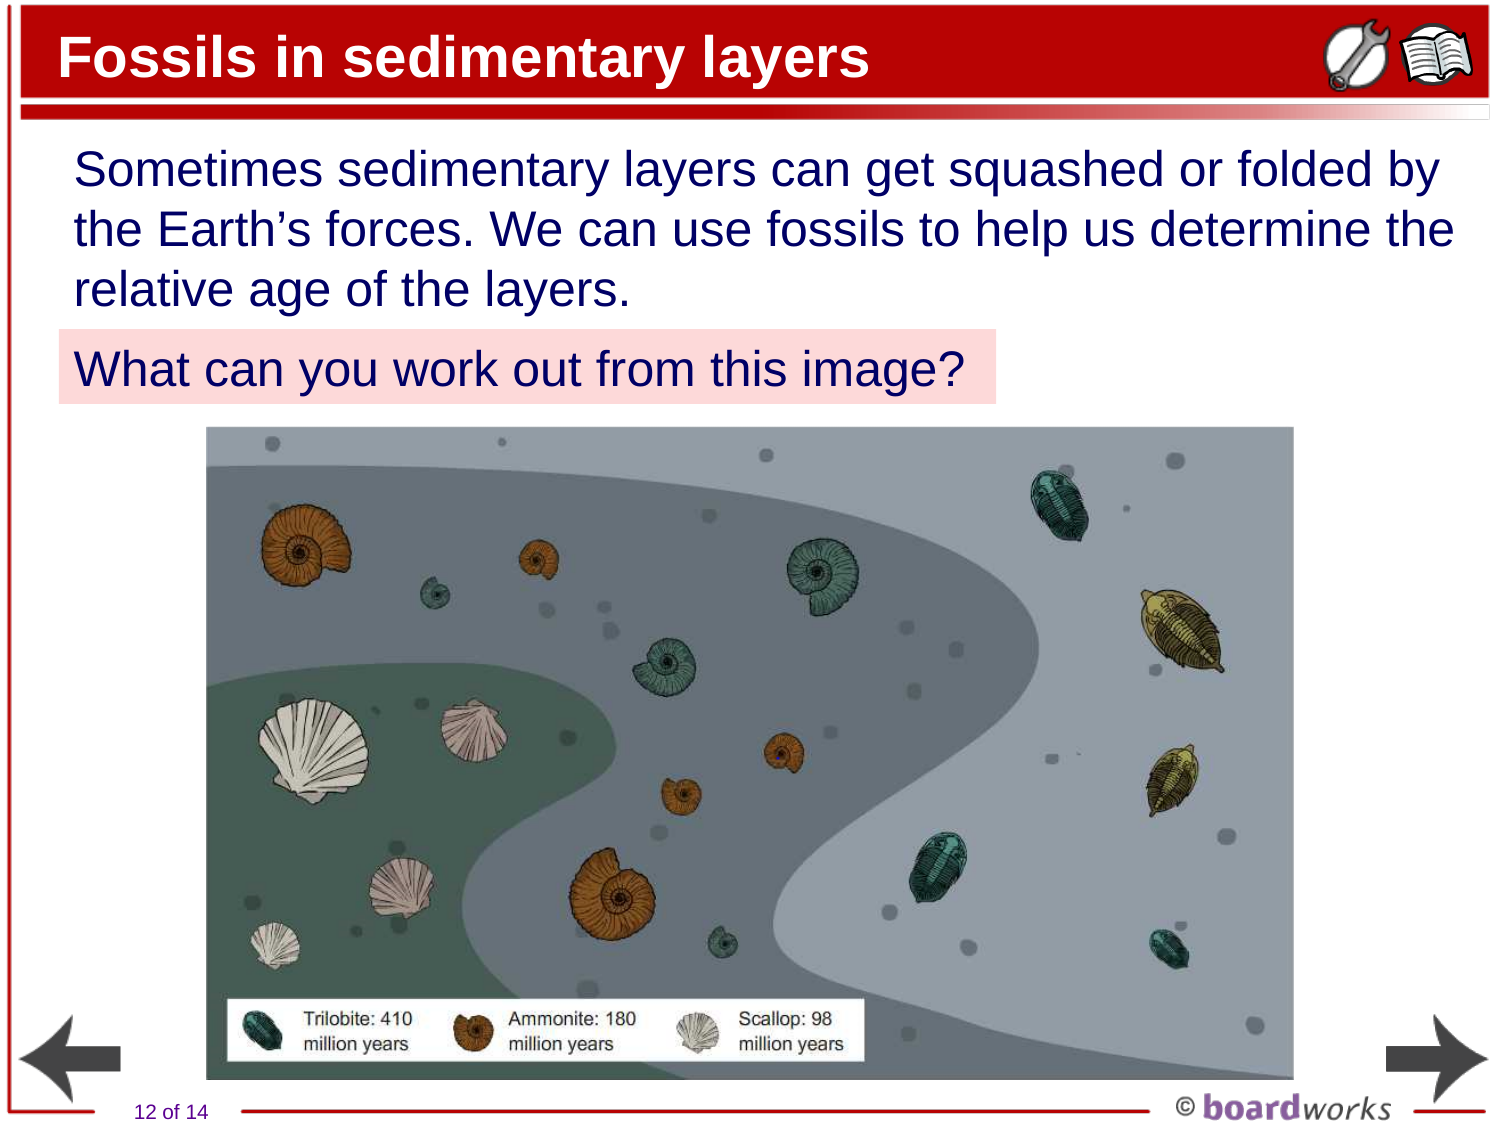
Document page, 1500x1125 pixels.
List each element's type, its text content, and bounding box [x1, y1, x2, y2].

title Fossils in sedimentary layers [42, 8, 1297, 100]
text_box What can you work out from this image? [58, 329, 997, 404]
text_box Sometimes sedimentary layers can get squashed or folded by the Earth’s forces. We can use fossils to help us determine the relative age of the layers. [58, 128, 1473, 324]
picture [0, 0, 1500, 1125]
